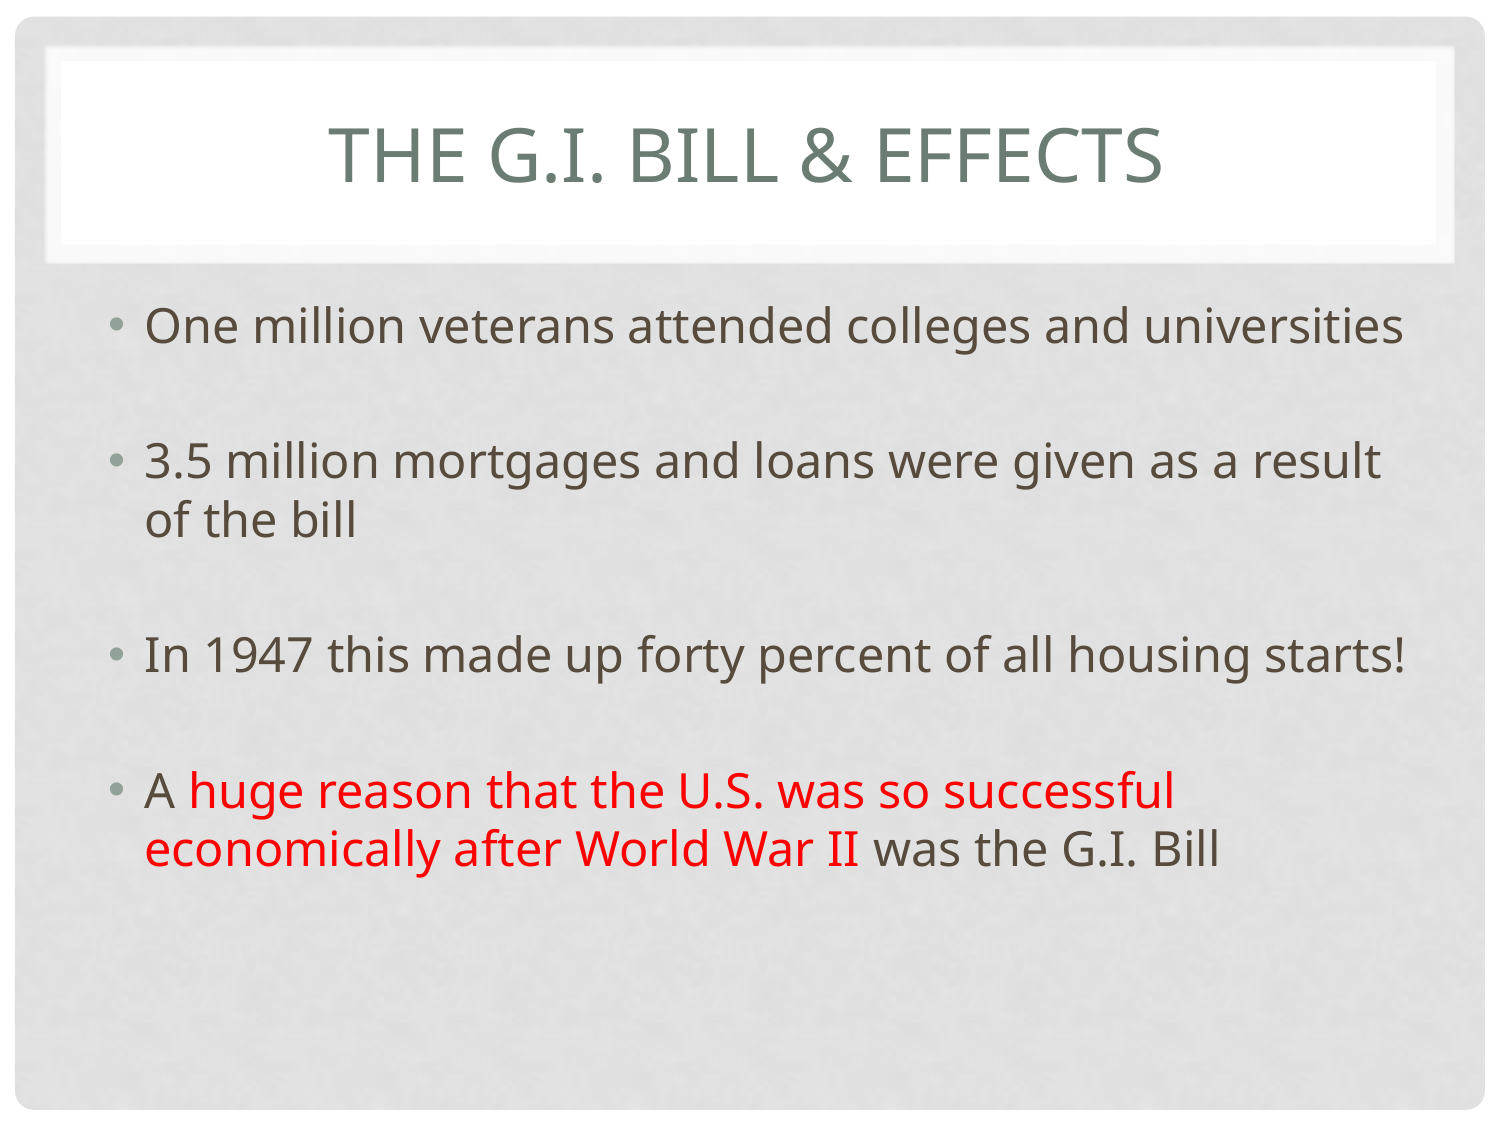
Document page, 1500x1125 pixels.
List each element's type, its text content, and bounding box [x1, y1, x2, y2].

list One million veterans attended colleges and universities 3.5 million mortgages and loans were given as a result of the bill In 1947 this made up forty percent of all housing starts! A huge reason that the U.S. was so successful economically after World War II was the G.I. Bill [75, 287, 1425, 1005]
title The G.I. BILL & EFFECTS [69, 66, 1425, 238]
